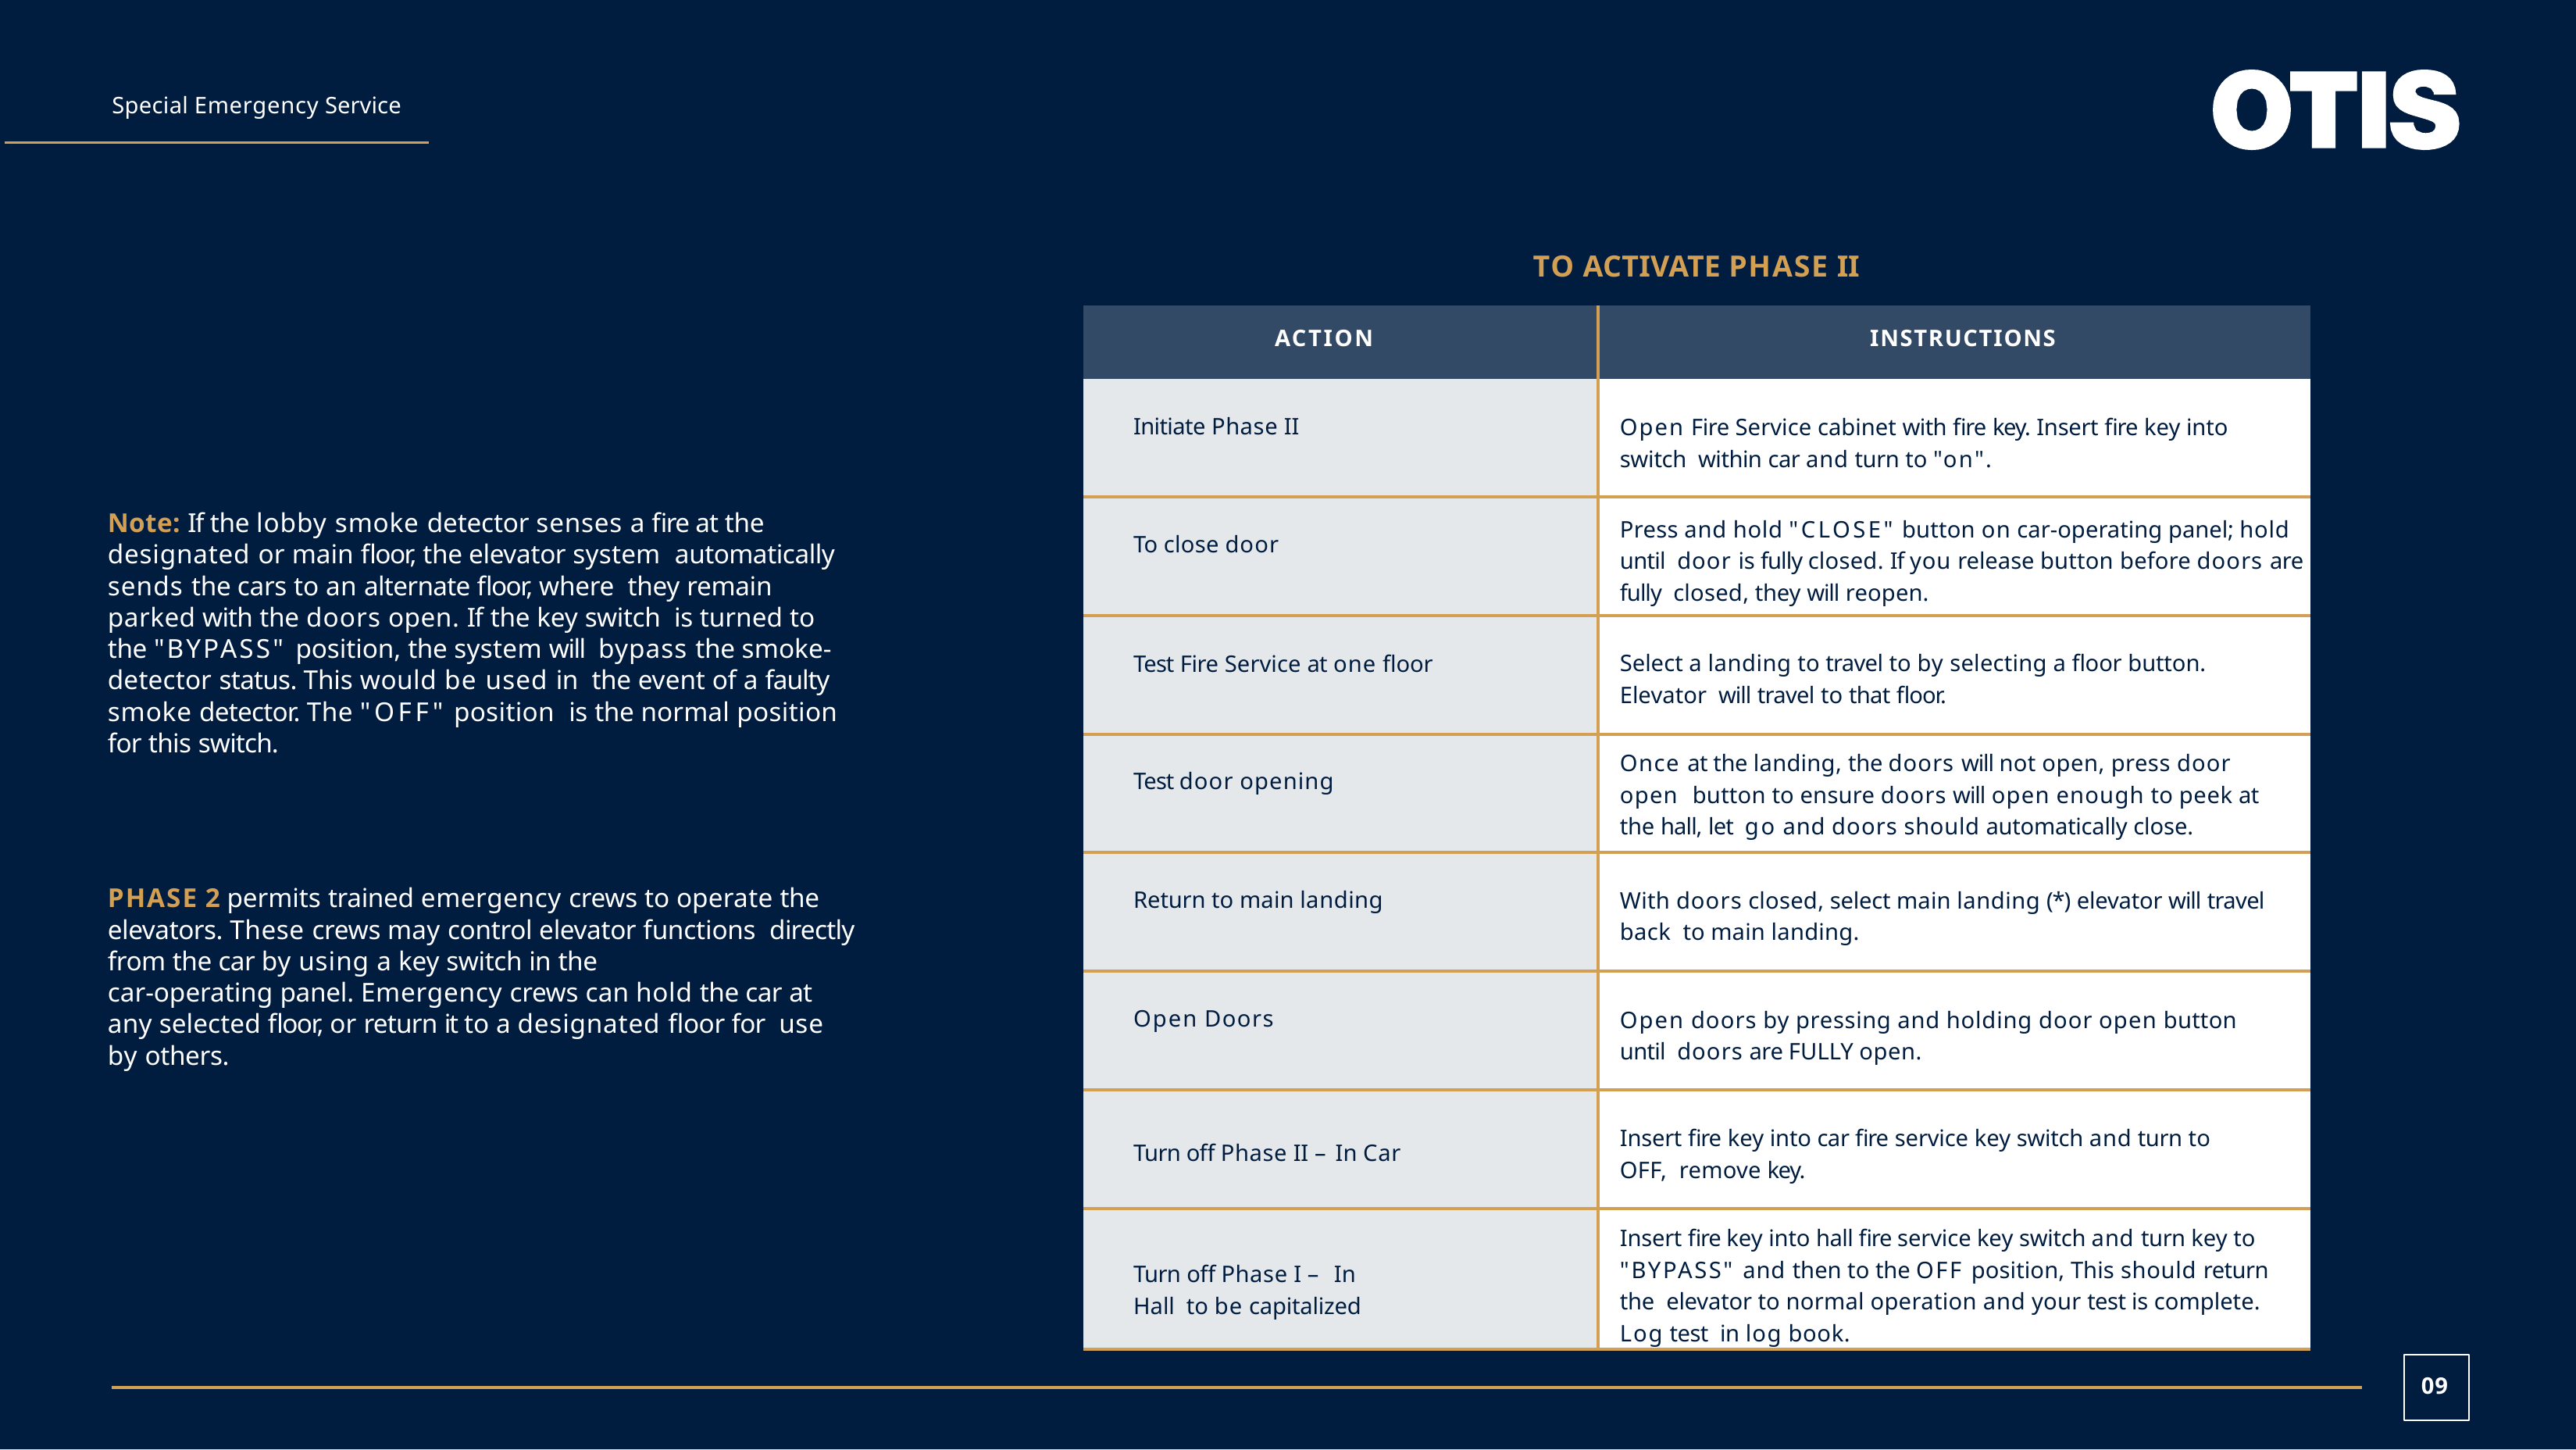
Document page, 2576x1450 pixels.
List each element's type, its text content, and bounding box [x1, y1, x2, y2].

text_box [4, 141, 2363, 1390]
text_box [2290, 71, 2357, 138]
text_box [2389, 69, 2460, 151]
text_box Special Emergency Service [110, 88, 423, 119]
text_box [2403, 1353, 2471, 1422]
text_box [0, 0, 2576, 1450]
text_box [2362, 71, 2386, 148]
text_box [2213, 69, 2291, 138]
